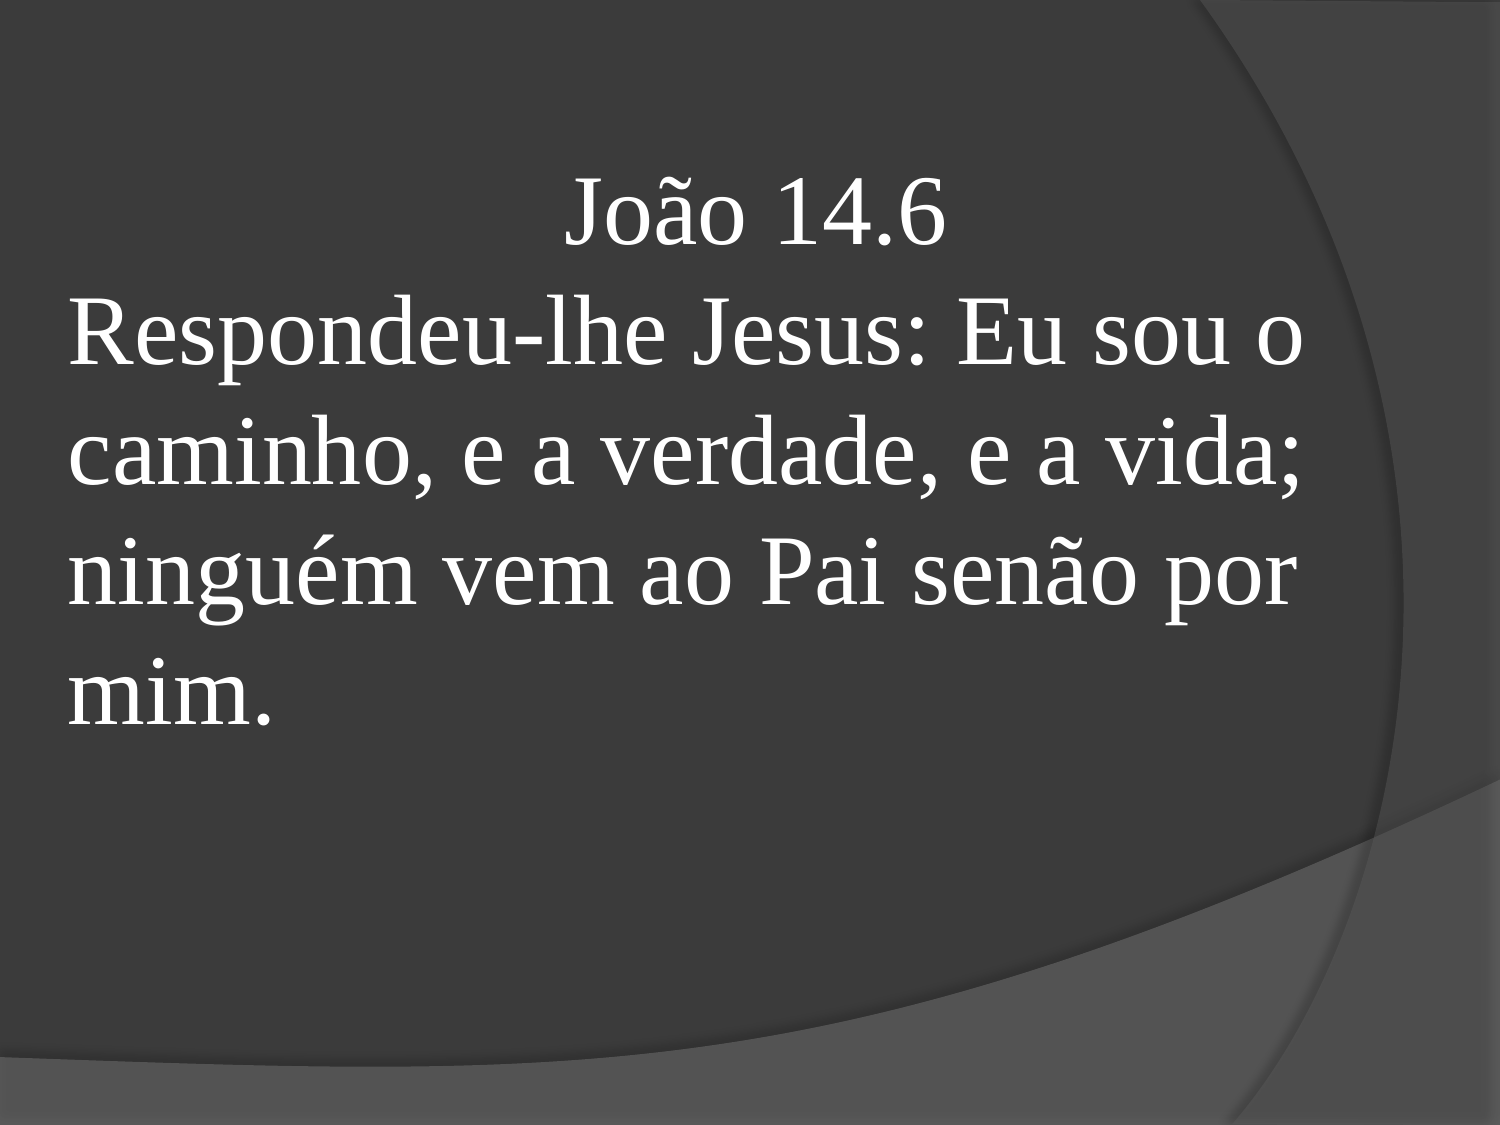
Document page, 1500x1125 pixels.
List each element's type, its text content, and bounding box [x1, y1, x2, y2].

text_box João 14.6 Respondeu-lhe Jesus: Eu sou o caminho, e a verdade, e a vida; ninguém vem ao Pai senão por mim. [53, 137, 1459, 1125]
